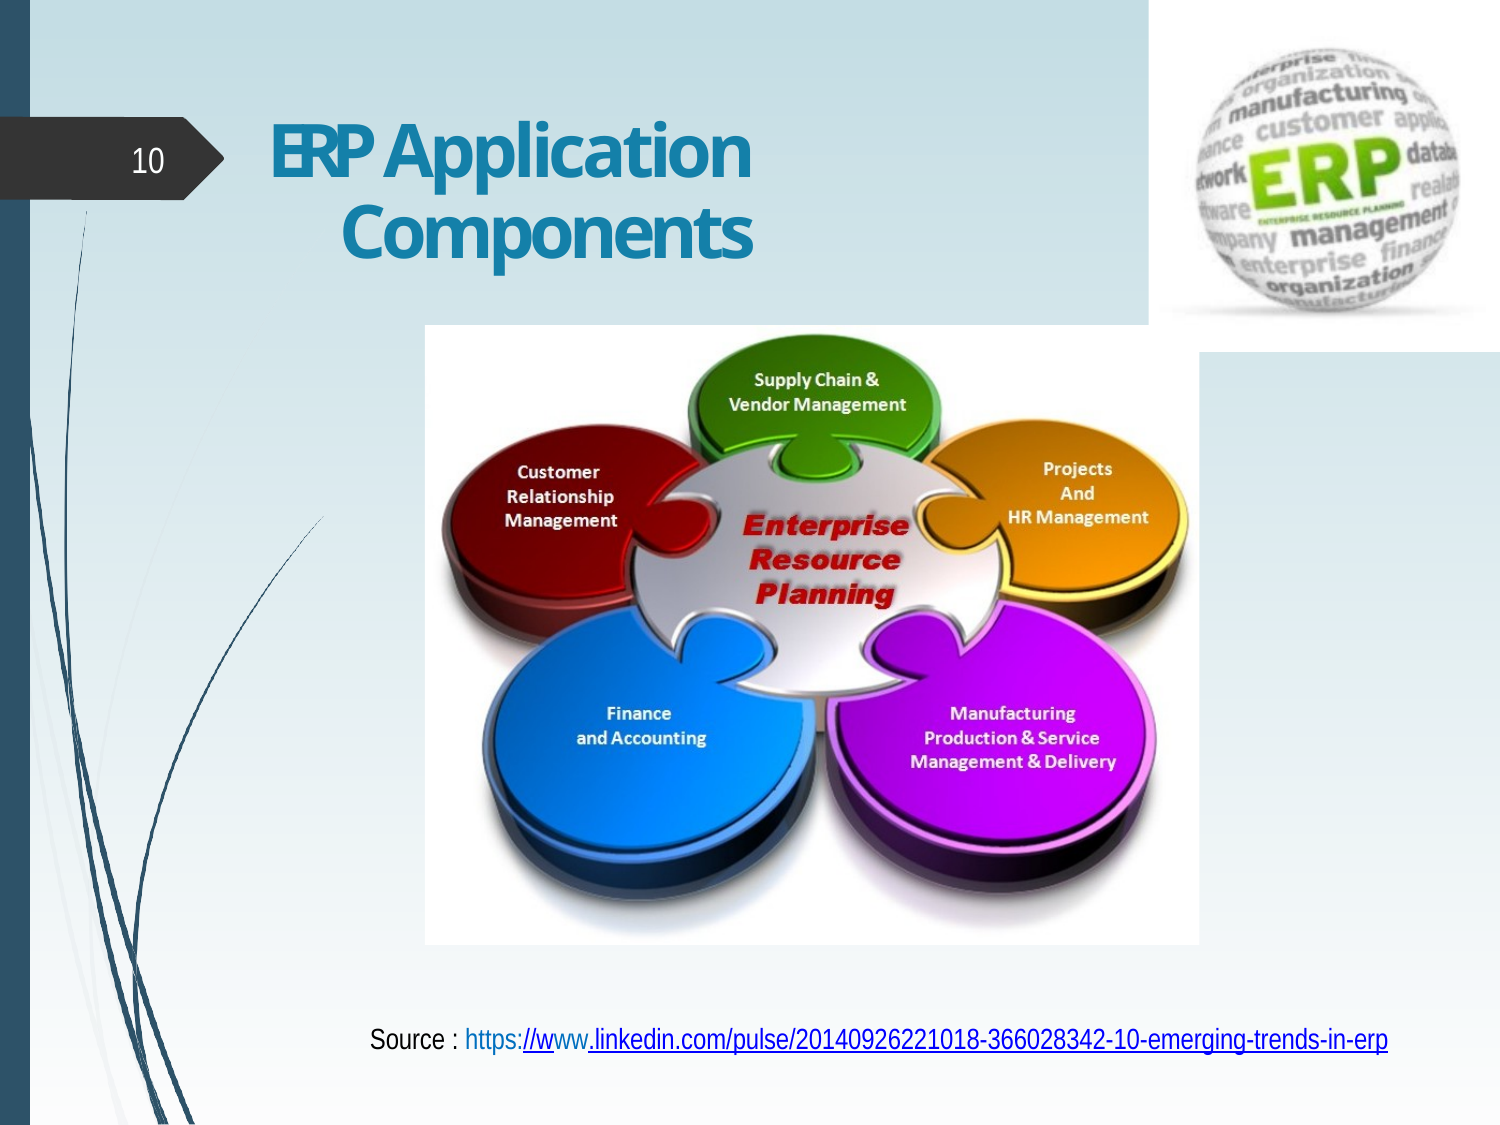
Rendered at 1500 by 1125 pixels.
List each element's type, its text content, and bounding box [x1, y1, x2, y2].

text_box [424, 0, 1500, 945]
text_box 10 [129, 134, 168, 182]
title ERP Application Components [265, 100, 419, 300]
text_box Source : https://www.linkedin.com/pulse/20140926221018-366028342-10-emerging-trends-in-erp [367, 1018, 1400, 1056]
picture [30, 0, 325, 1125]
